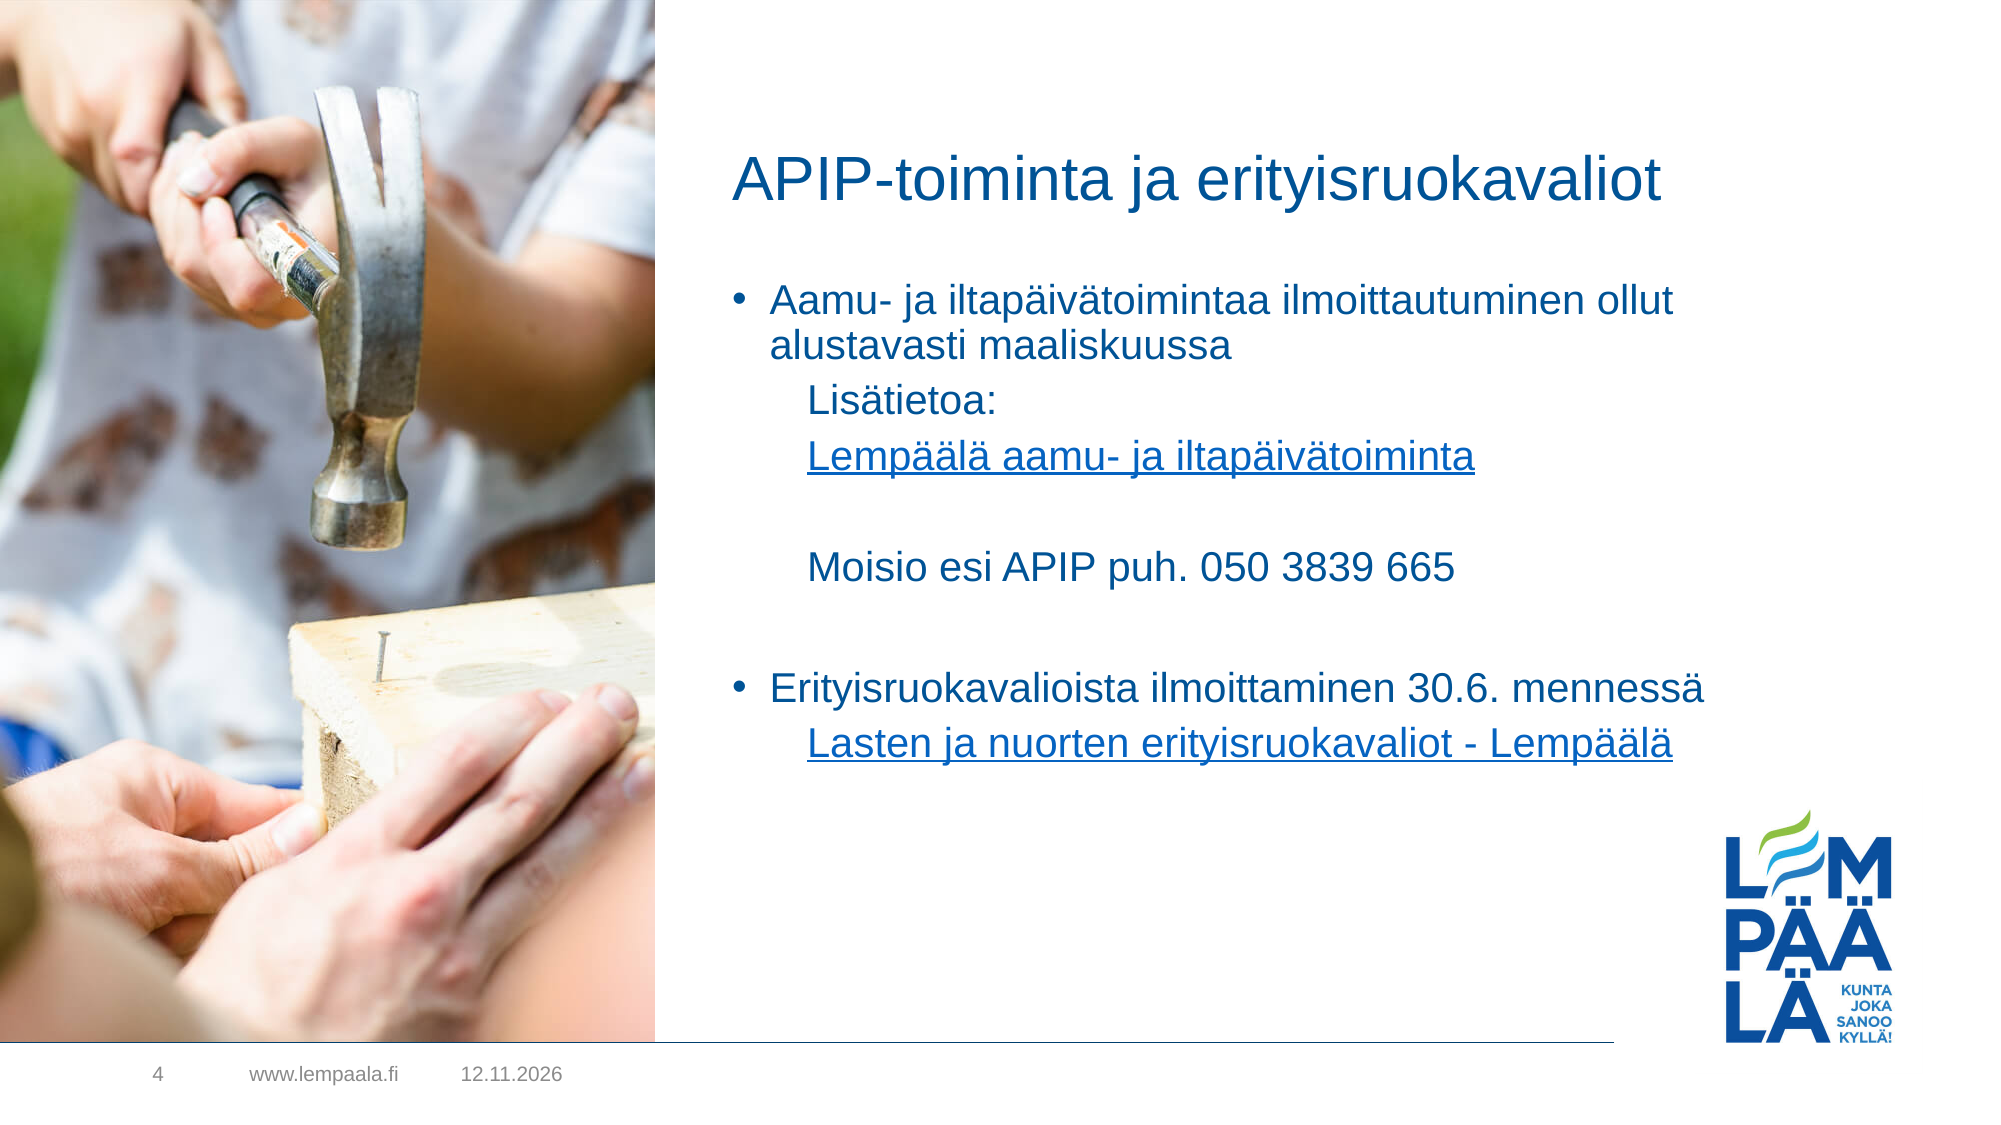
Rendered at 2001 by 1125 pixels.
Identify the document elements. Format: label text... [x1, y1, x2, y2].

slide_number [446, 1042, 673, 1103]
title APIP-toiminta ja erityisruokavaliot [717, 86, 1841, 273]
slide_number 4 [137, 1042, 235, 1103]
footer www.lempaala.fi [235, 1042, 446, 1103]
picture [0, 0, 655, 1042]
list Aamu- ja iltapäivätoimintaa ilmoittautuminen ollut alustavasti maaliskuussa Lisätietoa: Lempäälä aamu- ja iltapäivätoiminta Moisio esi APIP puh. 050 3839 665 Erityisruokavalioista ilmoittaminen 30.6. mennessä Lasten ja nuorten erityisruokavaliot - Lempäälä [717, 270, 1735, 816]
picture [1695, 779, 1923, 1074]
